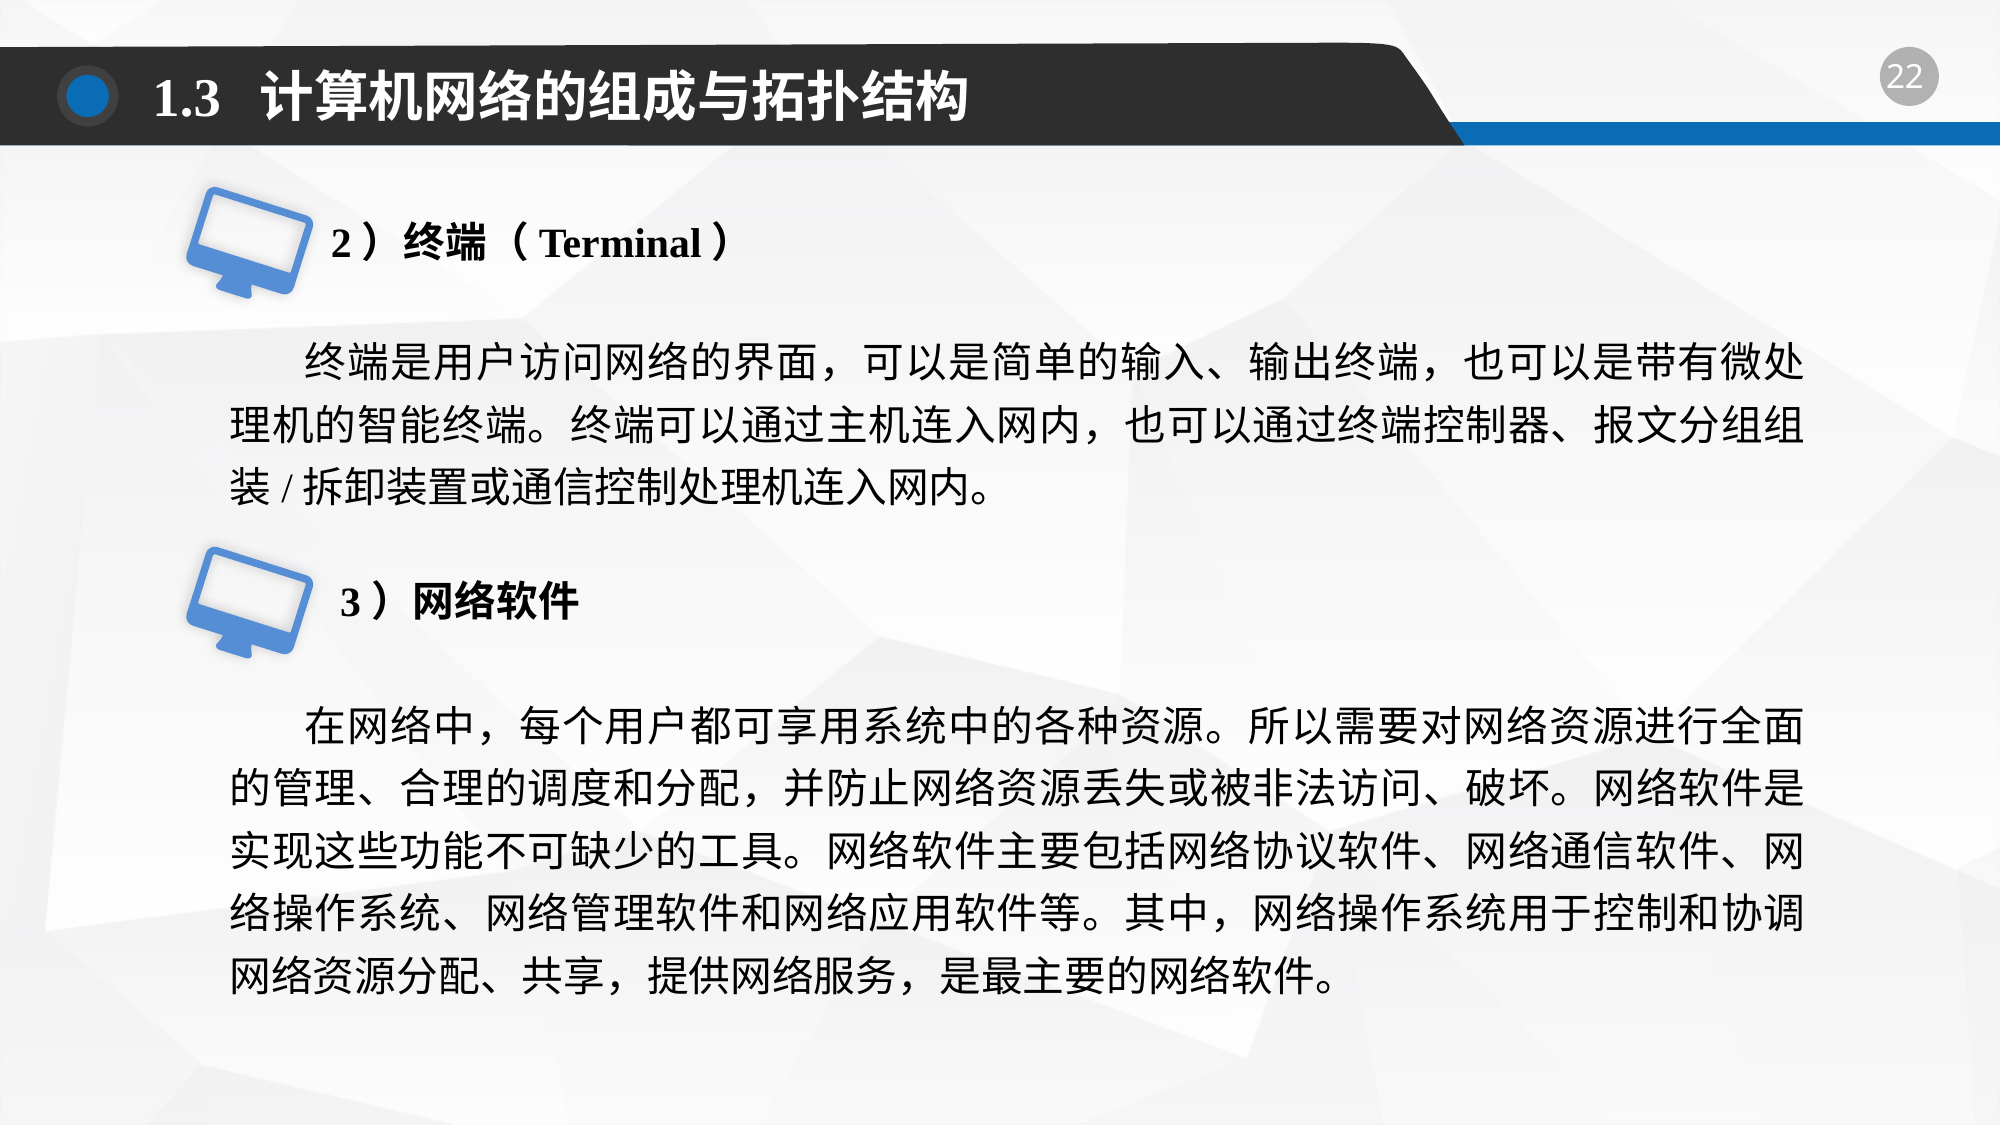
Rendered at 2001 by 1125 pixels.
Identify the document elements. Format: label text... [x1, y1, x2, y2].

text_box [191, 198, 756, 297]
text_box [191, 558, 592, 657]
text_box 终端是用户访问网络的界面，可以是简单的输入、输出终端，也可以是带有微处理机的智能终端。终端可以通过主机连入网内，也可以通过终端控制器、报文分组组装/拆卸装置或通信控制处理机连入网内。 [214, 316, 1821, 519]
picture [0, 0, 2001, 1125]
text_box 在网络中，每个用户都可享用系统中的各种资源。所以需要对网络资源进行全面的管理、合理的调度和分配，并防止网络资源丢失或被非法访问、破坏。网络软件是实现这些功能不可缺少的工具。网络软件主要包括网络协议软件、网络通信软件、网络操作系统、网络管理软件和网络应用软件等。其中，网络操作系统用于控制和协调网络资源分配、共享，提供网络服务，是最主要的网络软件。 [214, 679, 1821, 1007]
text_box 1.3 计算机网络的组成与拓扑结构 [137, 42, 1094, 156]
